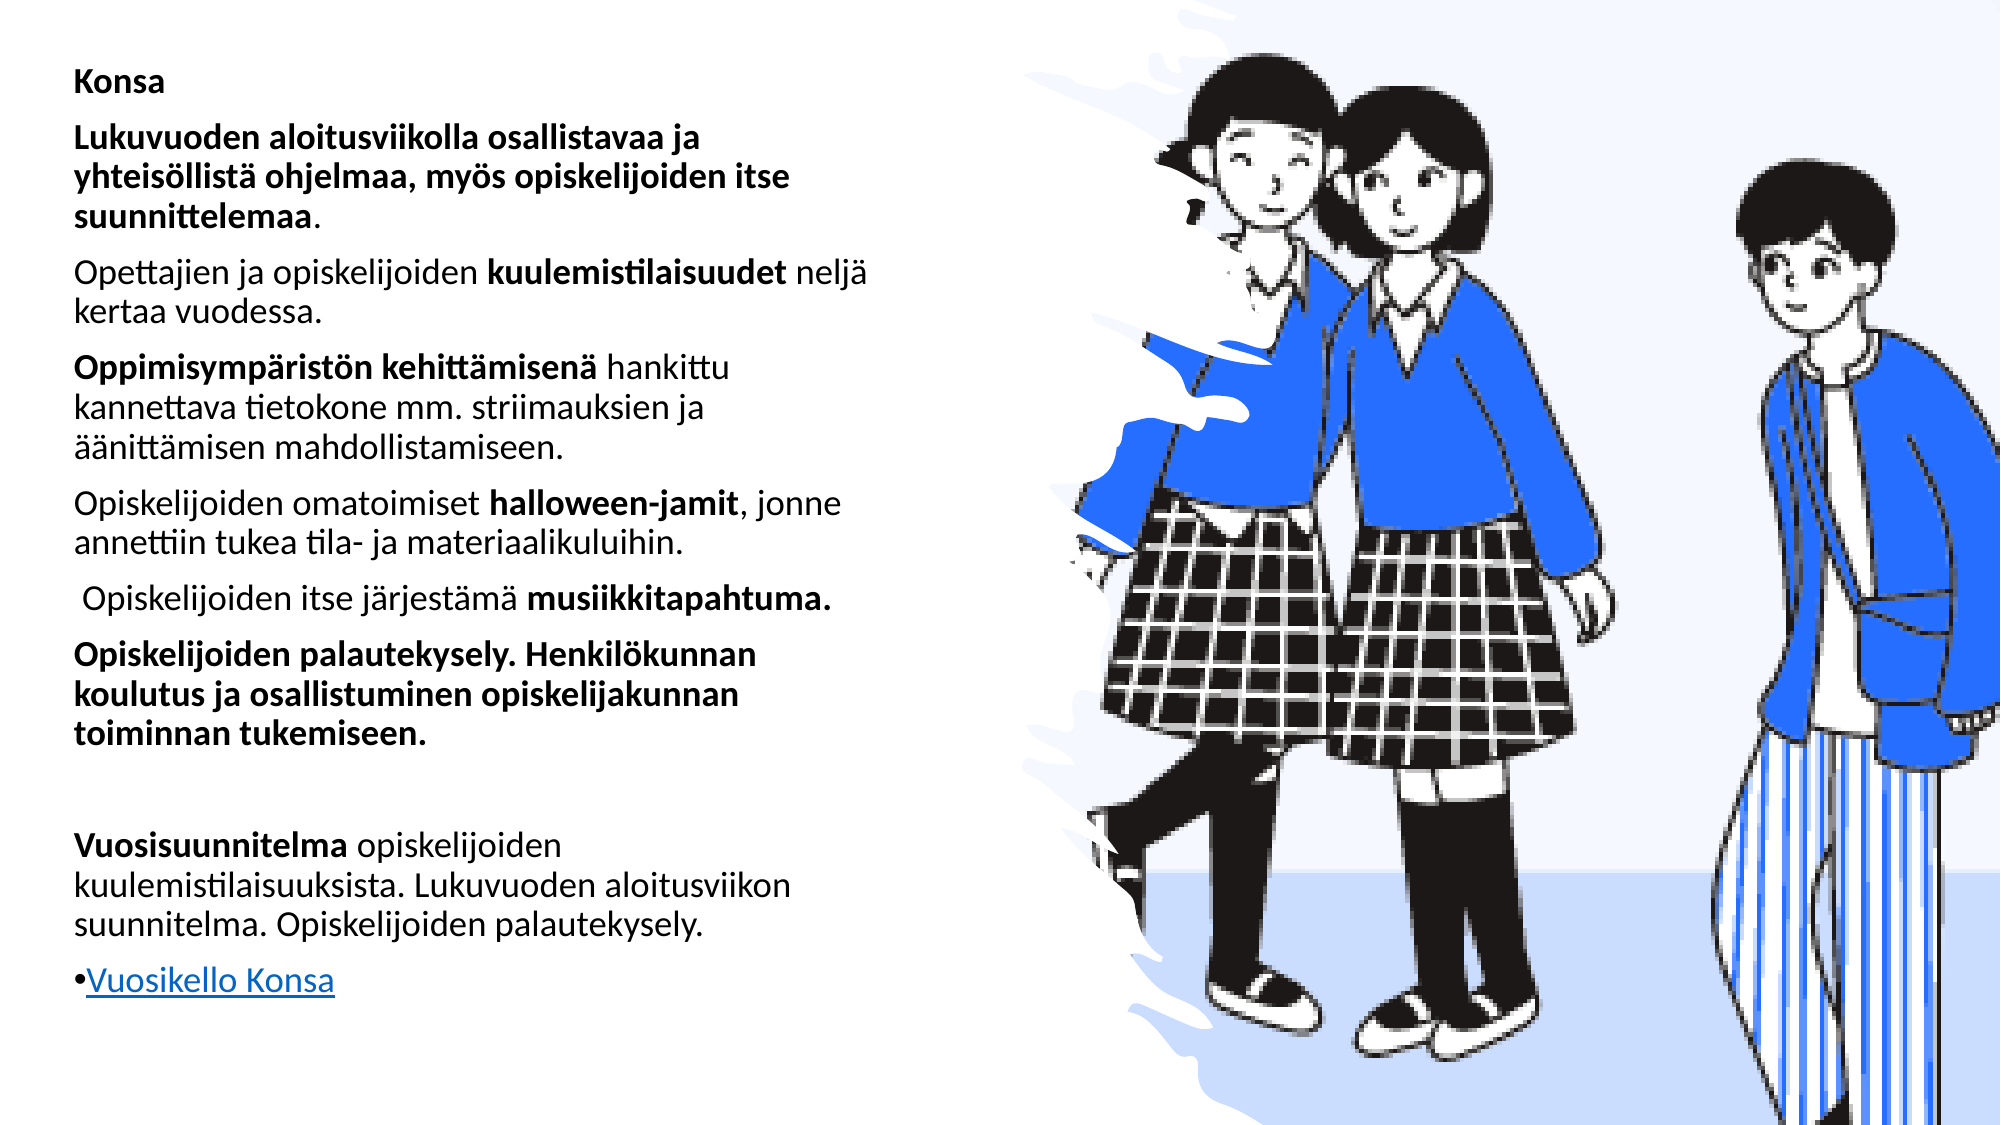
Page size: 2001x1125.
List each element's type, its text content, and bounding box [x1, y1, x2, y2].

picture [1021, 0, 2000, 1125]
text_box [0, 0, 1021, 1125]
text_box Konsa Lukuvuoden aloitusviikolla osallistavaa ja yhteisöllistä ohjelmaa, myös opiskelijoiden itse suunnittelemaa. Opettajien ja opiskelijoiden kuulemistilaisuudet neljä kertaa vuodessa. Oppimisympäristön kehittämisenä hankittu kannettava tietokone mm. striimauksien ja äänittämisen mahdollistamiseen. Opiskelijoiden omatoimiset halloween-jamit, jonne annettiin tukea tila- ja materiaalikuluihin. Opiskelijoiden itse järjestämä musiikkitapahtuma. Opiskelijoiden palautekysely. Henkilökunnan koulutus ja osallistuminen opiskelijakunnan toiminnan tukemiseen. Vuosisuunnitelma opiskelijoiden kuulemistilaisuuksista. Lukuvuoden aloitusviikon suunnitelma. Opiskelijoiden palautekysely. Vuosikello Konsa [58, 54, 896, 1014]
